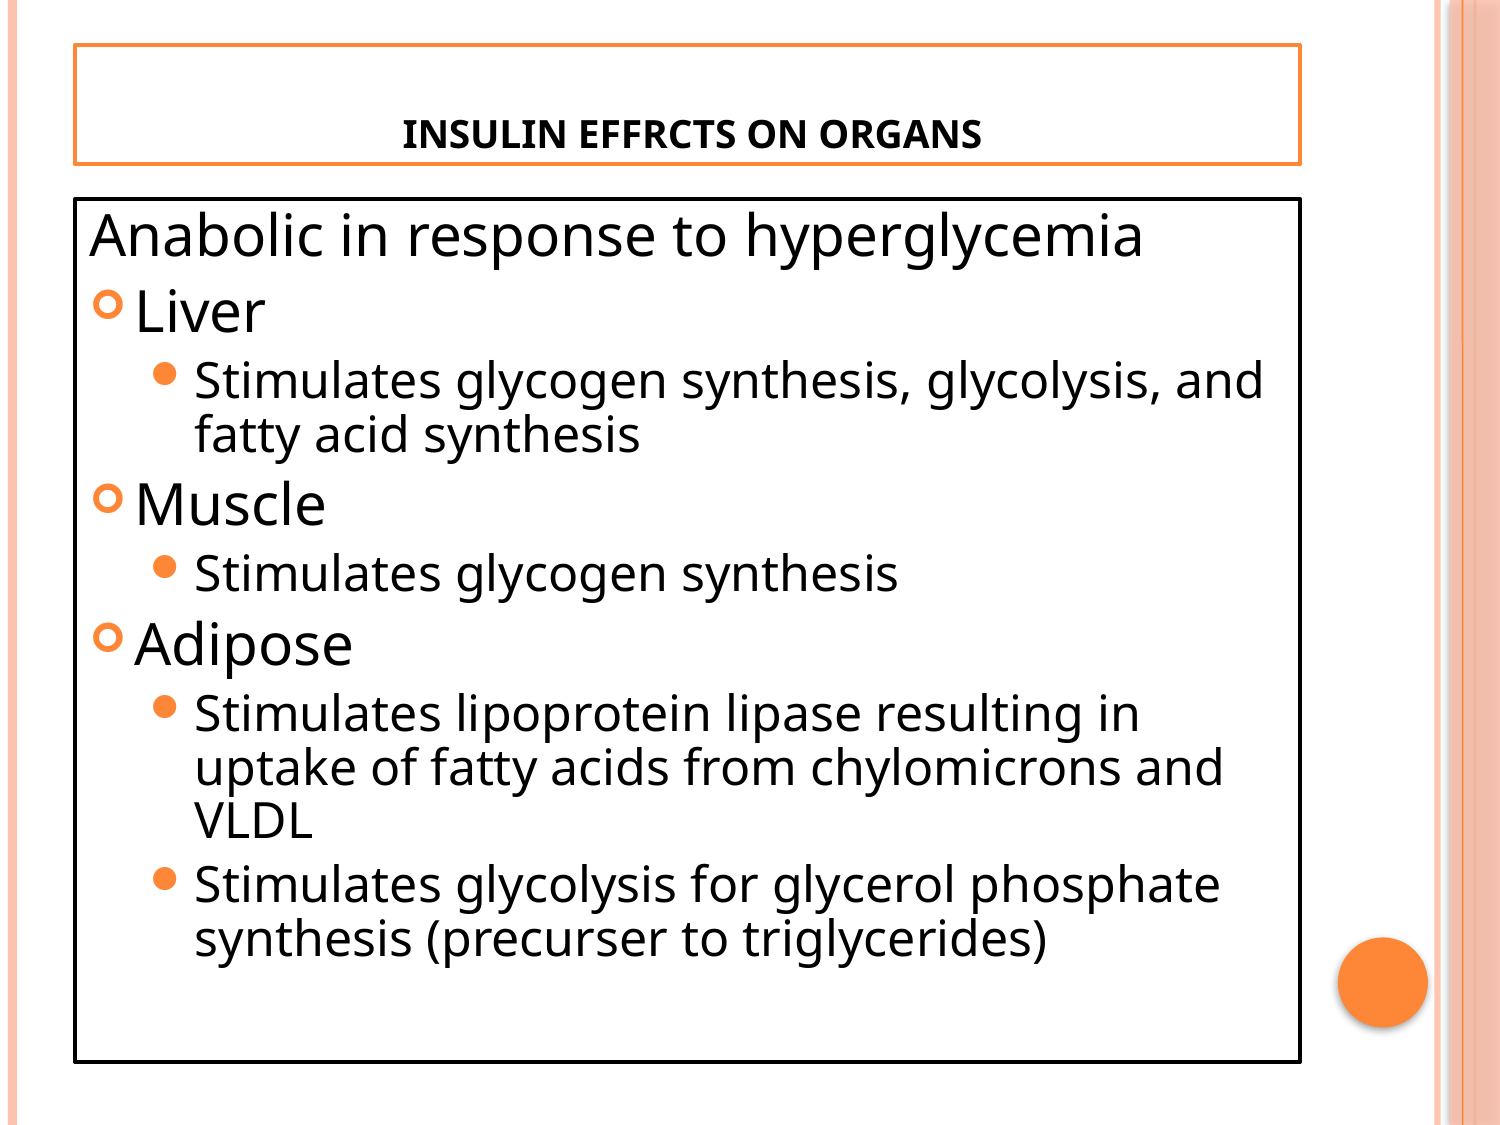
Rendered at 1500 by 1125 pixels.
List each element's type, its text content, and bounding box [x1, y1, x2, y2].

list Anabolic in response to hyperglycemia Liver Stimulates glycogen synthesis, glycolysis, and fatty acid synthesis Muscle Stimulates glycogen synthesis Adipose Stimulates lipoprotein lipase resulting in uptake of fatty acids from chylomicrons and VLDL Stimulates glycolysis for glycerol phosphate synthesis (precurser to triglycerides) [73, 197, 1302, 1064]
title Insulin EFFRCTS ON ORGANS [73, 43, 1302, 166]
